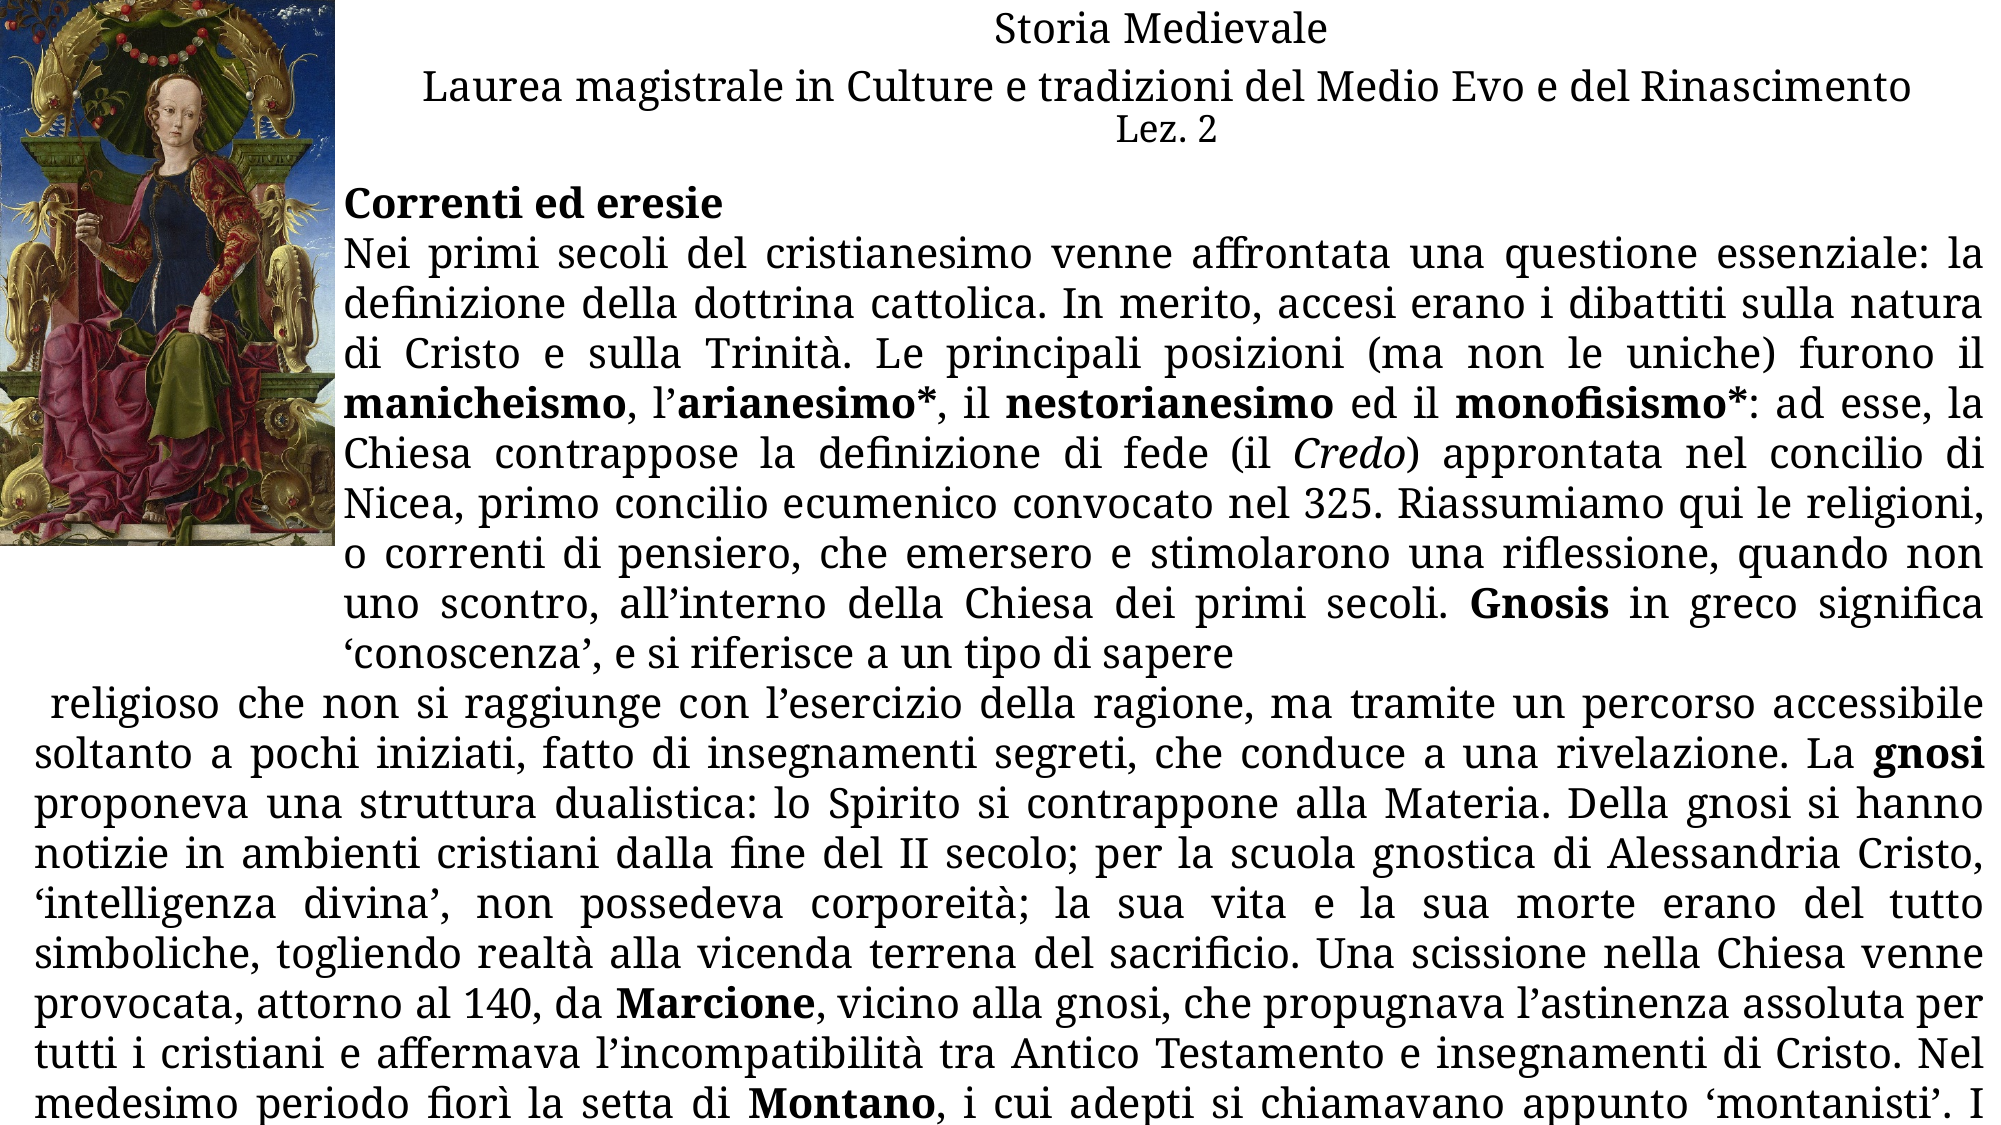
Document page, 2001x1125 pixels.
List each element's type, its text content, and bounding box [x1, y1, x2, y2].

subtitle Storia Medievale Laurea magistrale in Culture e tradizioni del Medio Evo e del Rinascimento Lez. 2 [335, 0, 2000, 169]
picture [0, 0, 335, 546]
text_box Correnti ed eresie Nei primi secoli del cristianesimo venne affrontata una questione essenziale: la definizione della dottrina cattolica. In merito, accesi erano i dibattiti sulla natura di Cristo e sulla Trinità. Le principali posizioni (ma non le uniche) furono il manicheismo, l’arianesimo*, il nestorianesimo ed il monofisismo*: ad esse, la Chiesa contrappose la definizione di fede (il Credo) approntata nel concilio di Nicea, primo concilio ecumenico convocato nel 325. Riassumiamo qui le religioni, o correnti di pensiero, che emersero e stimolarono una riflessione, quando non uno scontro, all’interno della Chiesa dei primi secoli. Gnosis in greco significa ‘conoscenza’, e si riferisce a un tipo di sapere religioso che non si raggiunge con l’esercizio della ragione, ma tramite un percorso accessibile soltanto a pochi iniziati, fatto di insegnamenti segreti, che conduce a una rivelazione. La gnosi proponeva una struttura dualistica: lo Spirito si contrappone alla Materia. Della gnosi si hanno notizie in ambienti cristiani dalla fine del II secolo; per la scuola gnostica di Alessandria Cristo, ‘intelligenza divina’, non possedeva corporeità; la sua vita e la sua morte erano del tutto simboliche, togliendo realtà alla vicenda terrena del sacrificio. Una scissione nella Chiesa venne provocata, attorno al 140, da Marcione, vicino alla gnosi, che propugnava l’astinenza assoluta per tutti i cristiani e affermava l’incompatibilità tra Antico Testamento e insegnamenti di Cristo. Nel medesimo periodo fiorì la setta di Montano, i cui adepti si chiamavano appunto ‘montanisti’. I fedeli attribuivano a Montano virtù profetiche, ritenevano imminente la fine del mondo, e a chi non credeva loro rinfacciavano mancanza di fede. A diffondere maggiormente la gnosi tra i cristiani concorsero le dottrine di Mani, un principe persiano vissuto durante il III secolo (216-277), che combinava gnosticismo, cristianesimo e zoroastrismo. [19, 169, 2000, 1125]
